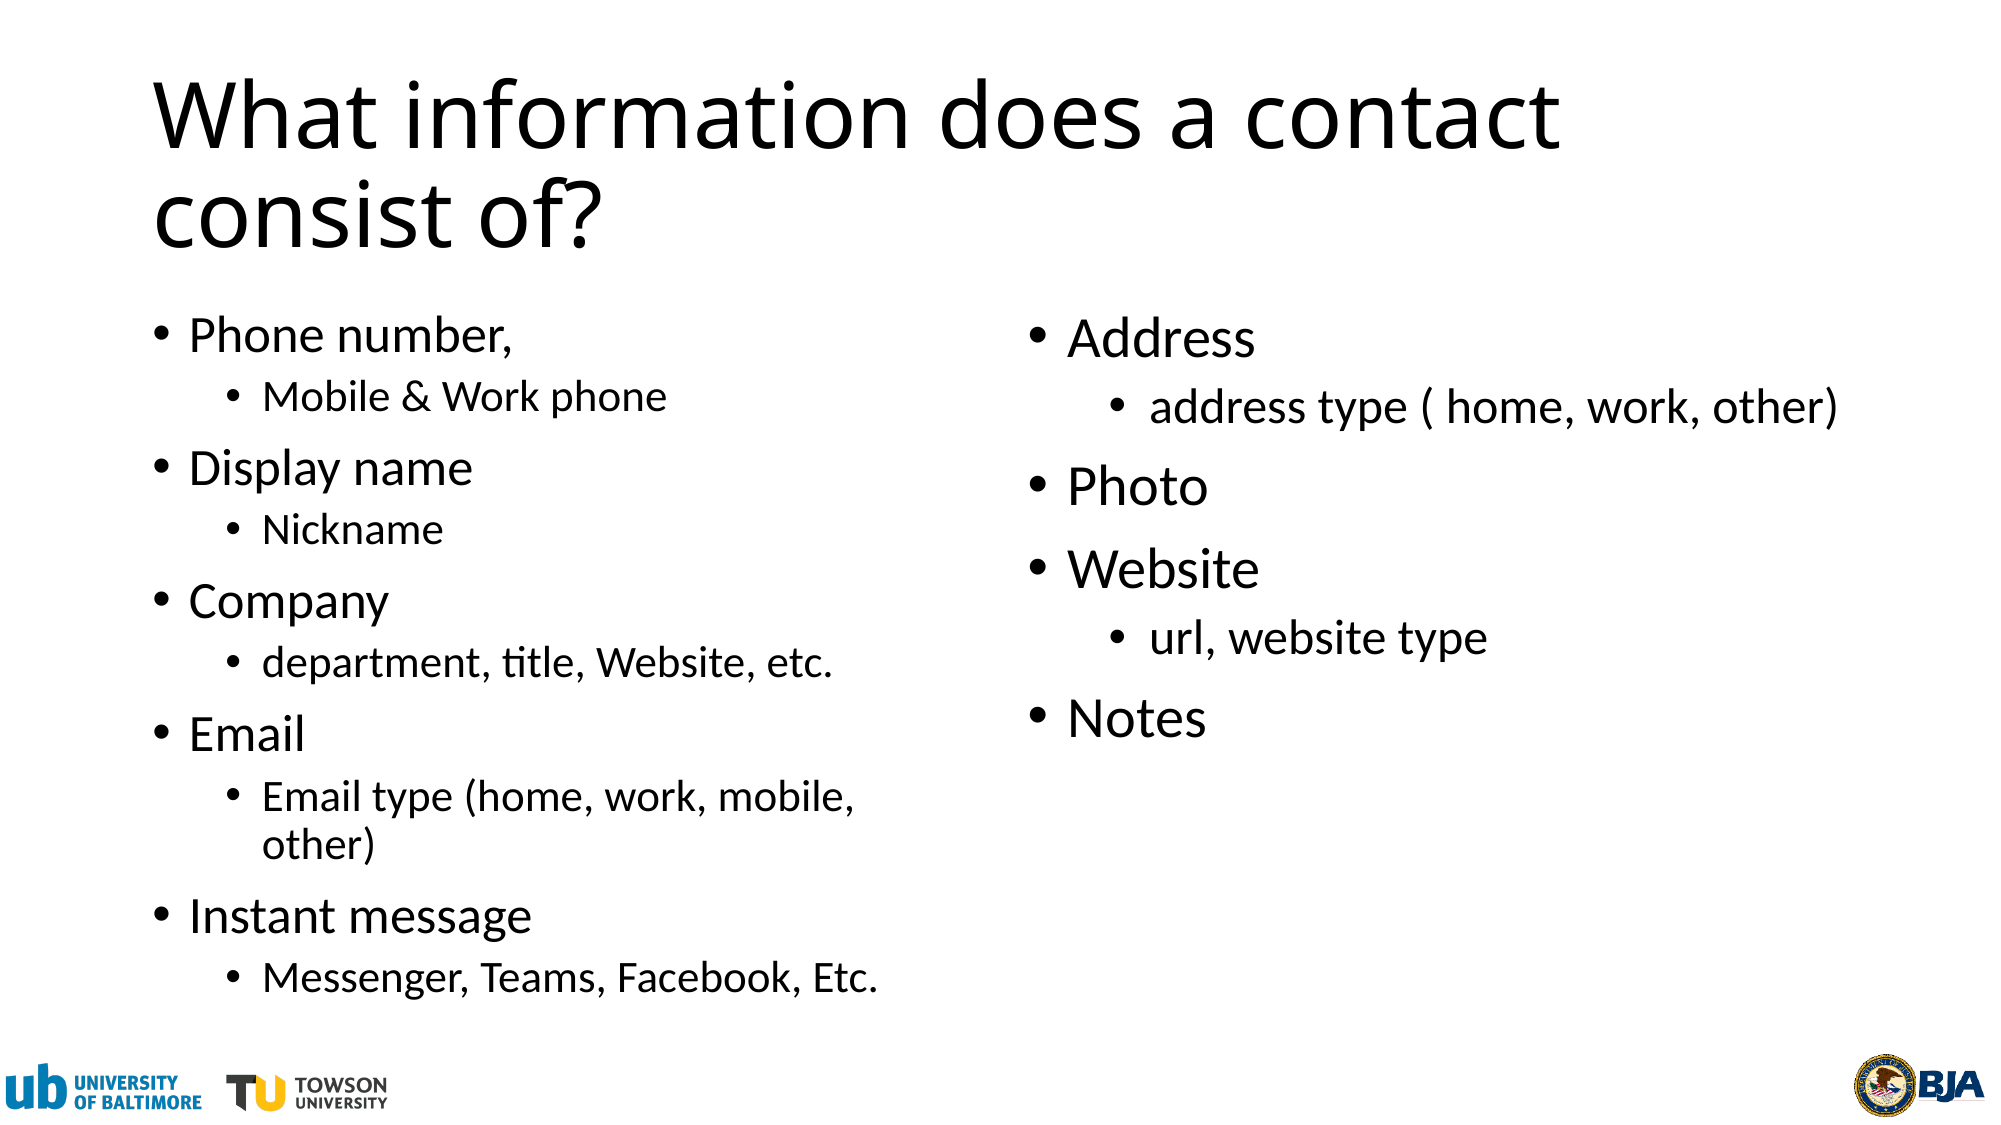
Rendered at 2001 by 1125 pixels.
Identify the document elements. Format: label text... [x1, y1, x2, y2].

picture [0, 1031, 407, 1125]
list Phone number, Mobile & Work phone Display name Nickname Company department, title, Website, etc. Email Email type (home, work, mobile, other) Instant message Messenger, Teams, Facebook, Etc. [137, 299, 988, 1014]
picture [1854, 1054, 1986, 1117]
list Address address type ( home, work, other) Photo Website url, website type Notes [1012, 299, 1863, 1014]
title What information does a contact consist of? [137, 59, 1863, 278]
